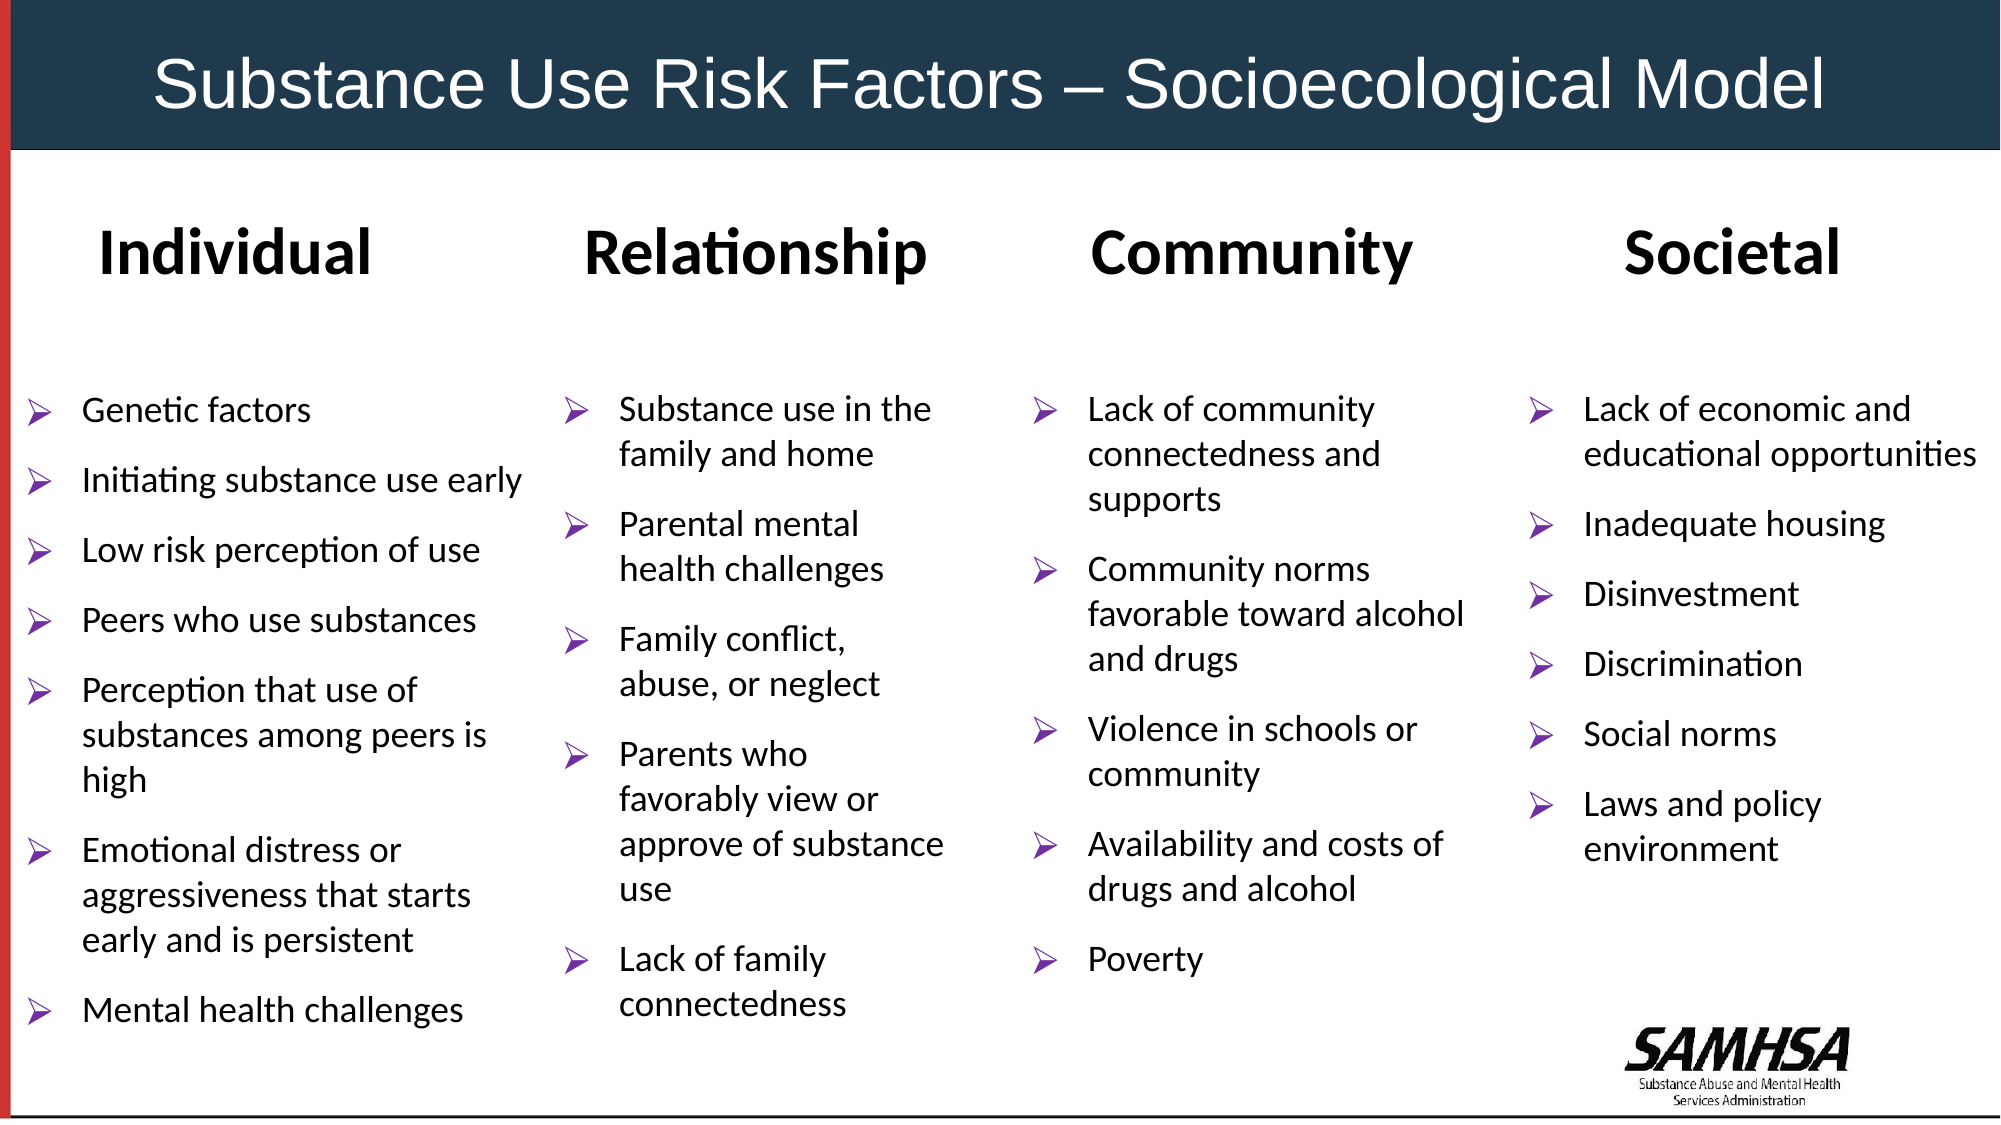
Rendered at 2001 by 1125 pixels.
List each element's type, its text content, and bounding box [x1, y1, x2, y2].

picture [0, 0, 2001, 1125]
text_box Substance use in the family and home Parental mental health challenges Family conflict, abuse, or neglect Parents who favorably view or approve of substance use Lack of family connectedness [547, 376, 965, 1032]
text_box Relationship [567, 200, 946, 296]
text_box Genetic factors Initiating substance use early Low risk perception of use Peers who use substances Perception that use of substances among peers is high Emotional distress or aggressiveness that starts early and is persistent Mental health challenges [10, 377, 550, 1038]
text_box Community [1074, 200, 1431, 296]
text_box Societal [1608, 200, 1858, 296]
text_box Lack of community connectedness and supports Community norms favorable toward alcohol and drugs Violence in schools or community Availability and costs of drugs and alcohol Poverty [1016, 376, 1520, 1125]
title Substance Use Risk Factors – Socioecological Model [137, 22, 1863, 139]
text_box Individual [82, 200, 390, 296]
text_box Lack of economic and educational opportunities Inadequate housing Disinvestment Discrimination Social norms Laws and policy environment [1512, 376, 2000, 1087]
